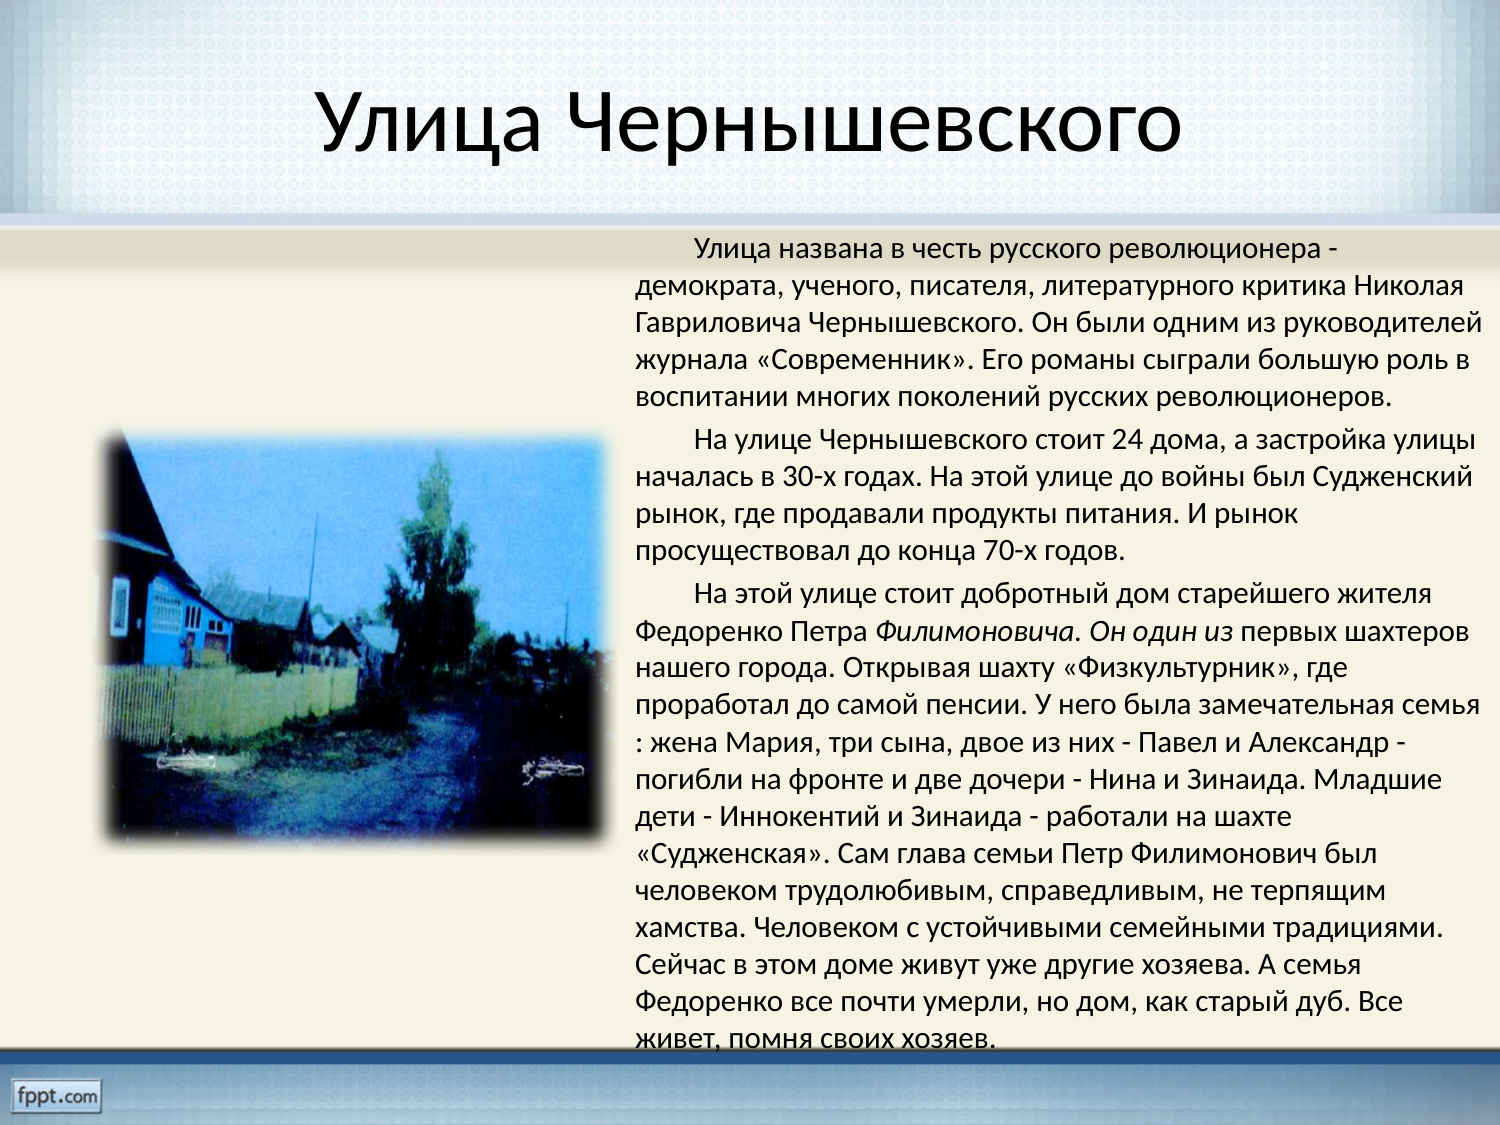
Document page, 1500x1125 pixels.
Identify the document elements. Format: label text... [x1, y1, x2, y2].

title Улица Чернышевского [75, 45, 1425, 185]
picture [0, 0, 1500, 1125]
list Улица названа в честь русского революционера -демократа, ученого, писателя, литературного критика Николая Гавриловича Чернышевского. Он были одним из руководителей журнала «Современник». Его романы сыграли большую роль в воспитании многих поколений русских революционеров. На улице Чернышевского стоит 24 дома, а застройка улицы началась в 30-х годах. На этой улице до войны был Судженский рынок, где продавали продукты питания. И рынок просуществовал до конца 70-х годов. На этой улице стоит добротный дом старейшего жителя Федоренко Петра Филимоновича. Он один из первых шахтеров нашего города. Открывая шахту «Физкультурник», где проработал до самой пенсии. У него была замечательная семья : жена Мария, три сына, двое из них - Павел и Александр - погибли на фронте и две дочери - Нина и Зинаида. Младшие дети - Иннокентий и Зинаида - работали на шахте «Судженская». Сам глава семьи Петр Филимонович был человеком трудолюбивым, справедливым, не терпящим хамства. Человеком с устойчивыми семейными традициями. Сейчас в этом доме живут уже другие хозяева. А семья Федоренко все почти умерли, но дом, как старый дуб. Все живет, помня своих хозяев. [620, 219, 1500, 1083]
